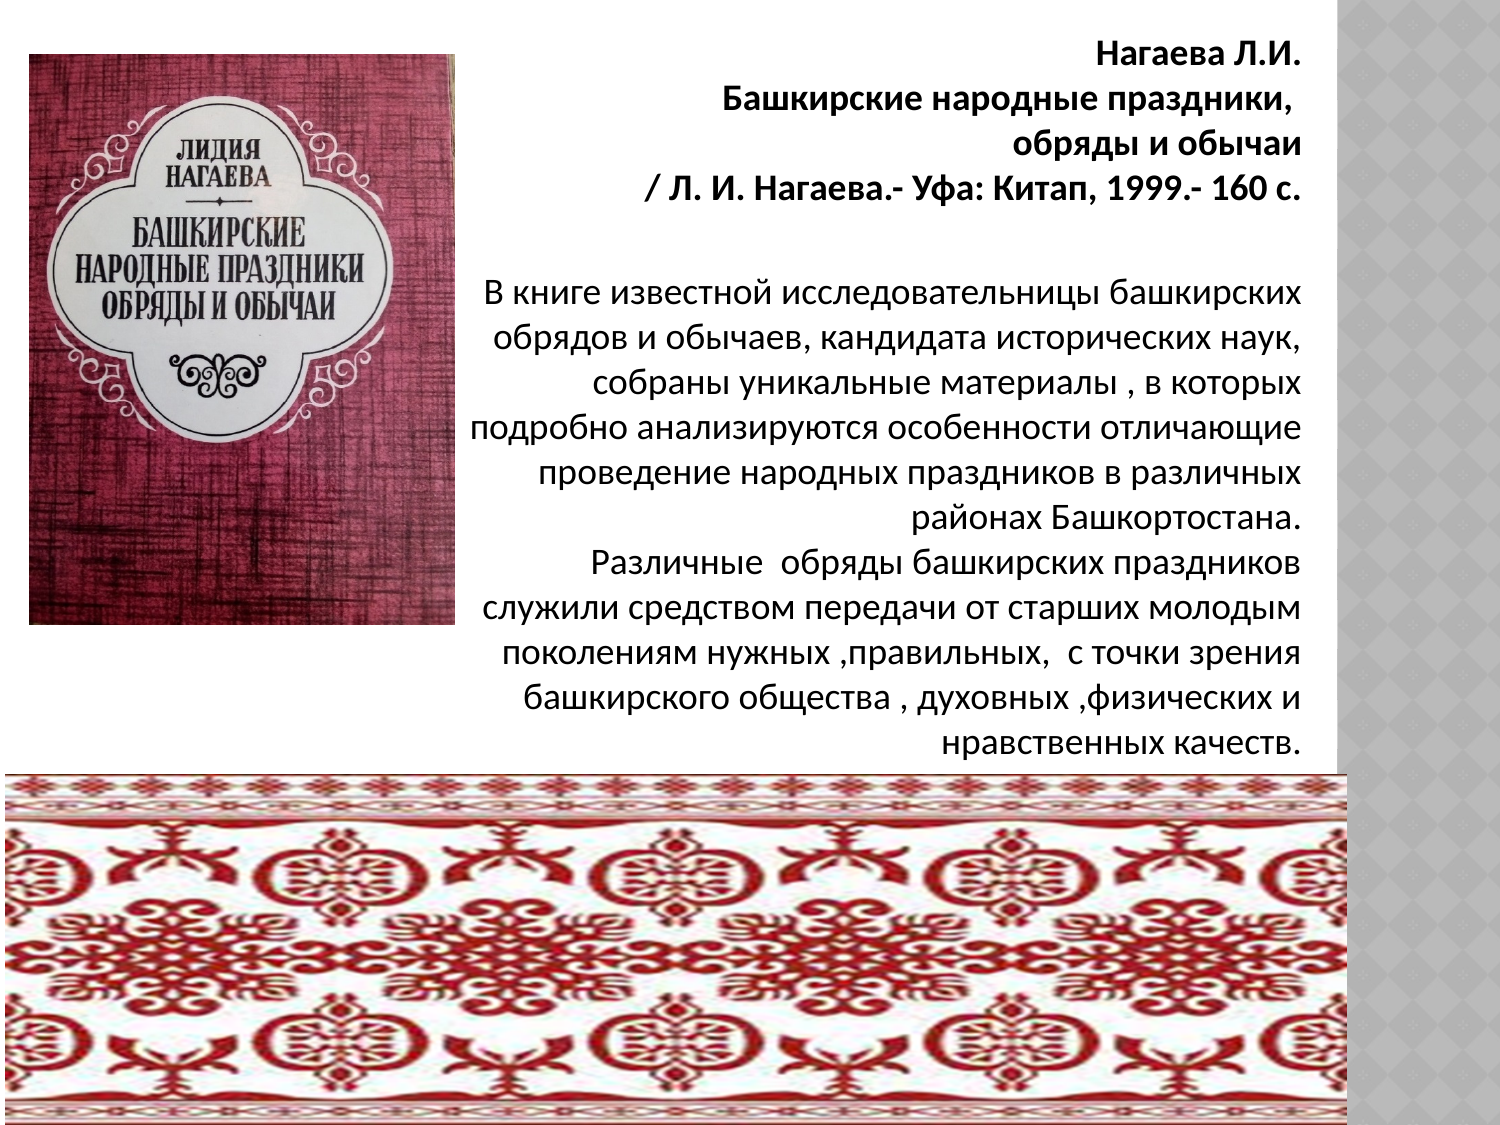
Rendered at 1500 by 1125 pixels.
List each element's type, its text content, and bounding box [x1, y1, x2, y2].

text_box В книге известной исследовательницы башкирских обрядов и обычаев, кандидата исторических наук, собраны уникальные материалы , в которых подробно анализируются особенности отличающие проведение народных праздников в различных районах Башкортостана. Различные обряды башкирских праздников служили средством передачи от старших молодым поколениям нужных ,правильных, с точки зрения башкирского общества , духовных ,физических и нравственных качеств. [454, 259, 1317, 770]
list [29, 54, 456, 626]
text_box Нагаева Л.И. Башкирские народные праздники, обряды и обычаи / Л. И. Нагаева.- Уфа: Китап, 1999.- 160 с. [513, 20, 1317, 215]
picture [5, 774, 1348, 1125]
